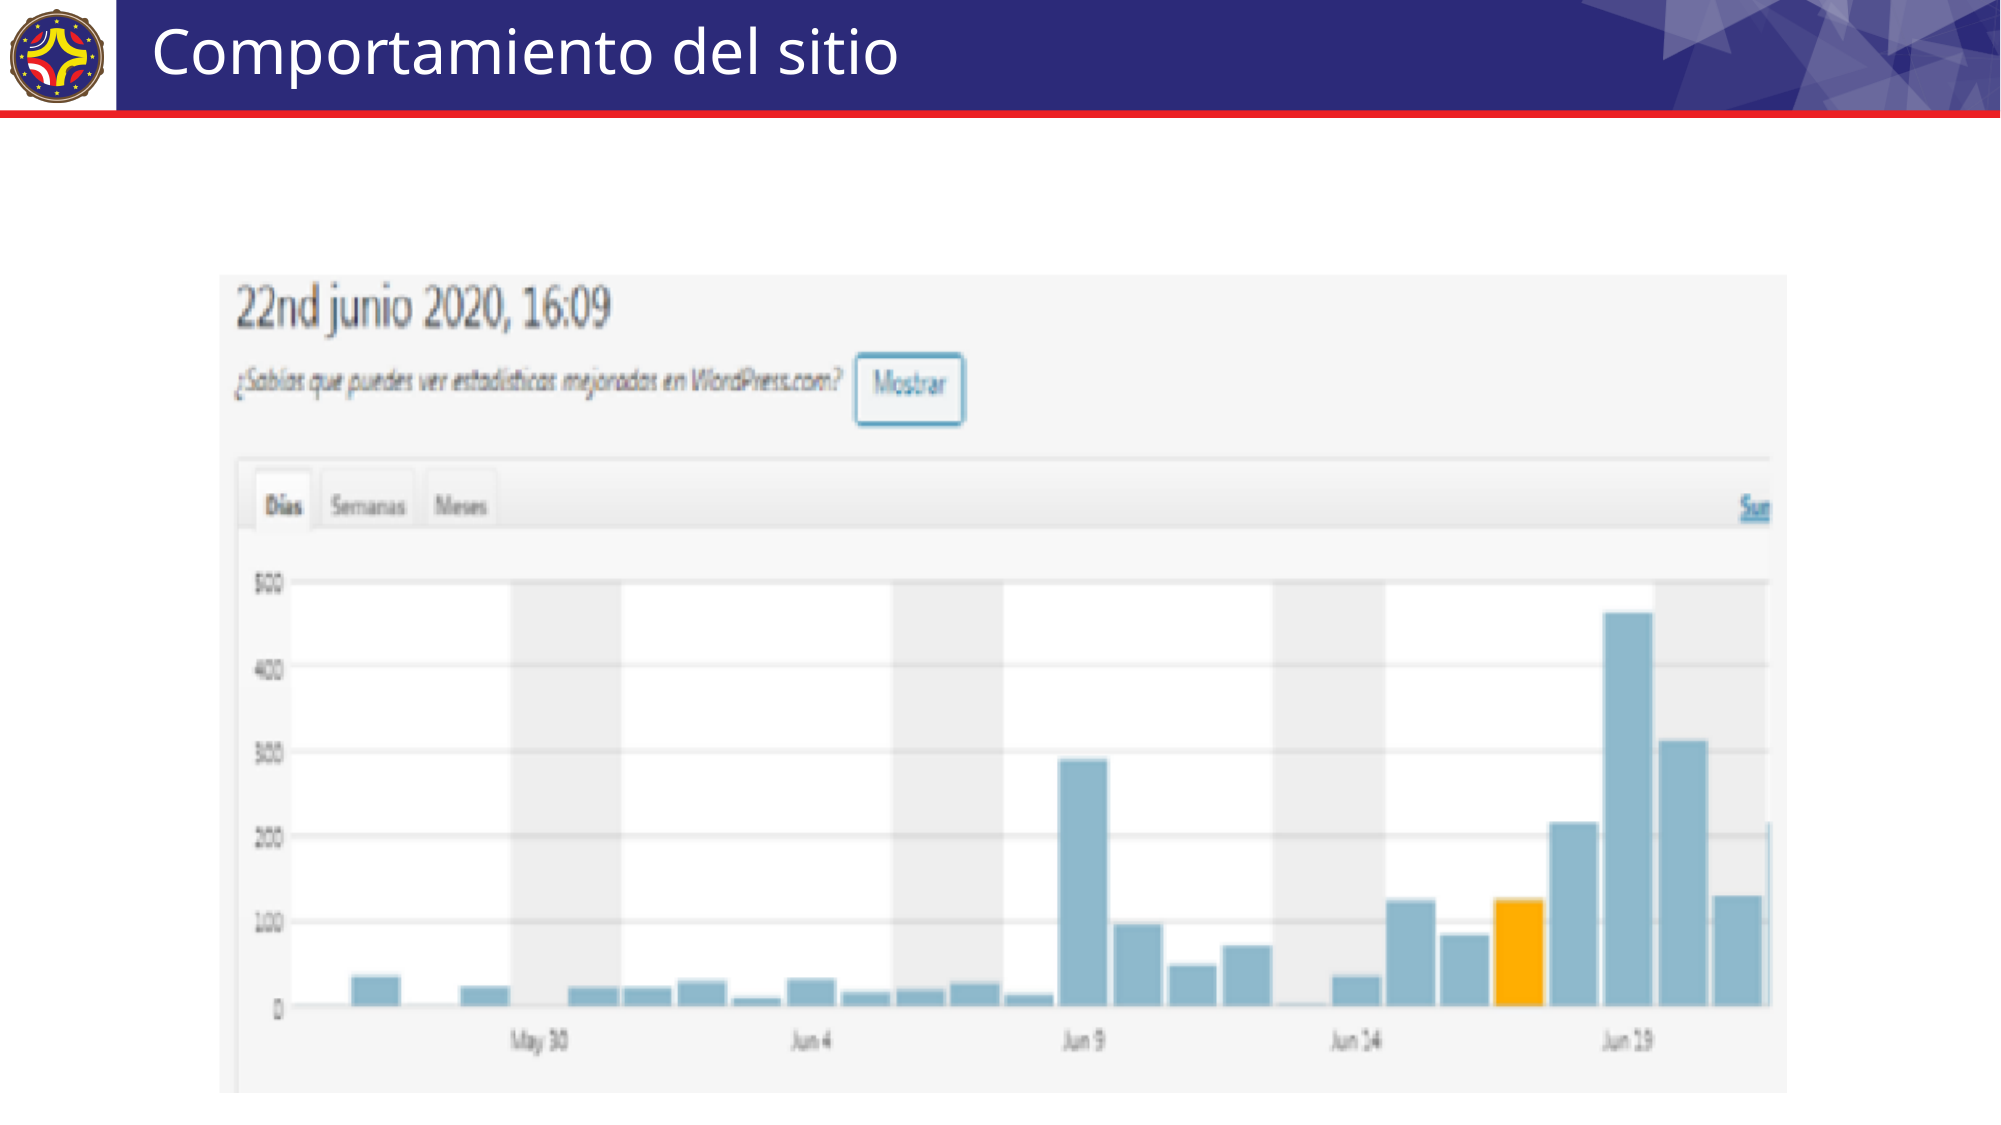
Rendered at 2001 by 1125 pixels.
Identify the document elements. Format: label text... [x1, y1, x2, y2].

picture [213, 246, 1787, 1093]
title Comportamiento del sitio [136, 12, 1862, 101]
picture [10, 9, 104, 105]
picture [1535, 0, 2001, 110]
